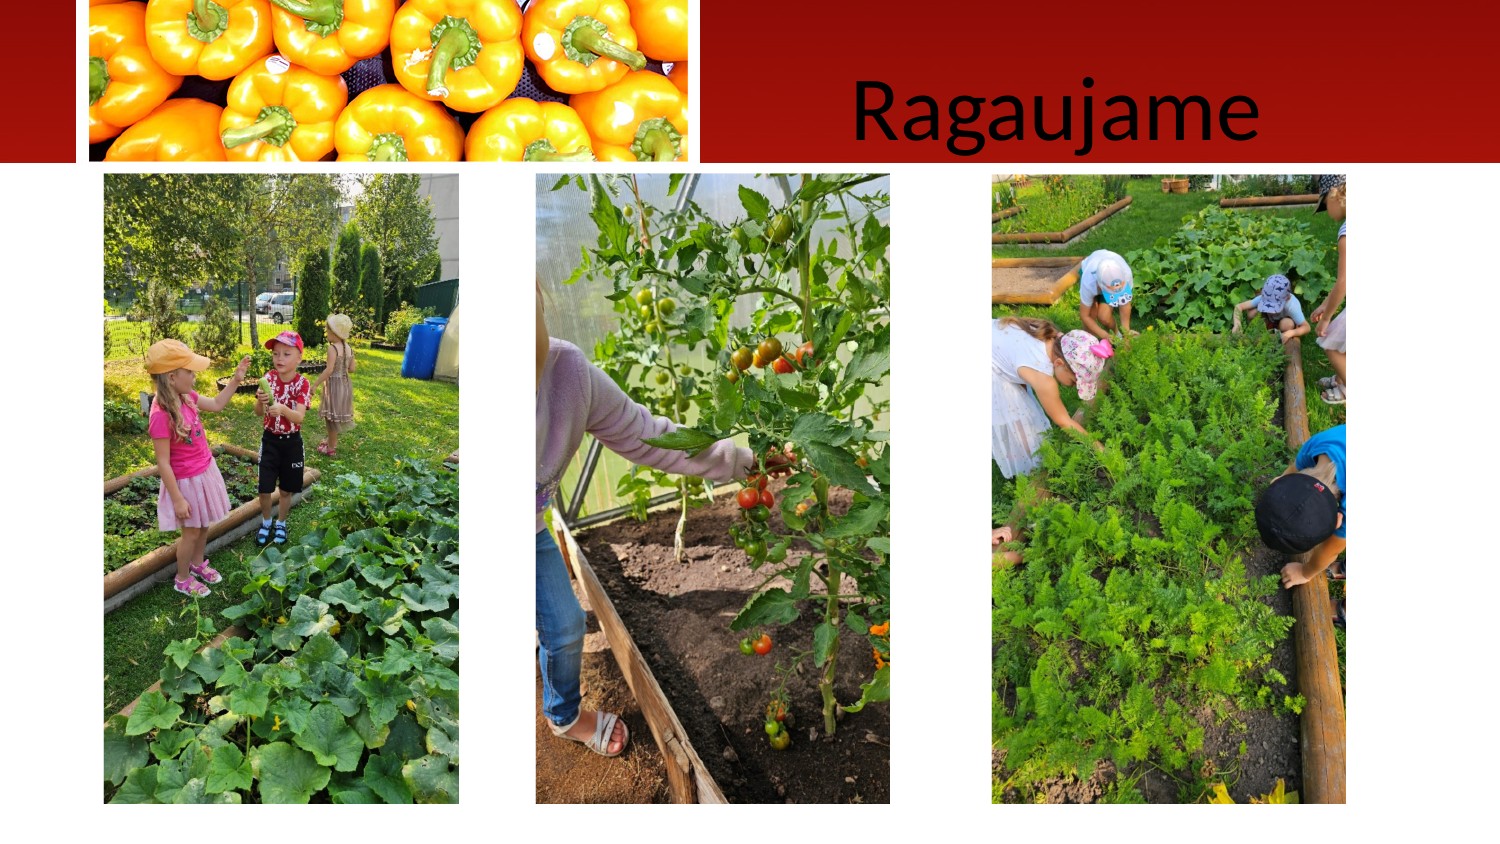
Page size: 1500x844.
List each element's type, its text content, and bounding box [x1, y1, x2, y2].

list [397, 311, 852, 666]
title Ragaujame [688, 33, 1425, 175]
picture [0, 0, 1500, 844]
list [0, 311, 395, 666]
